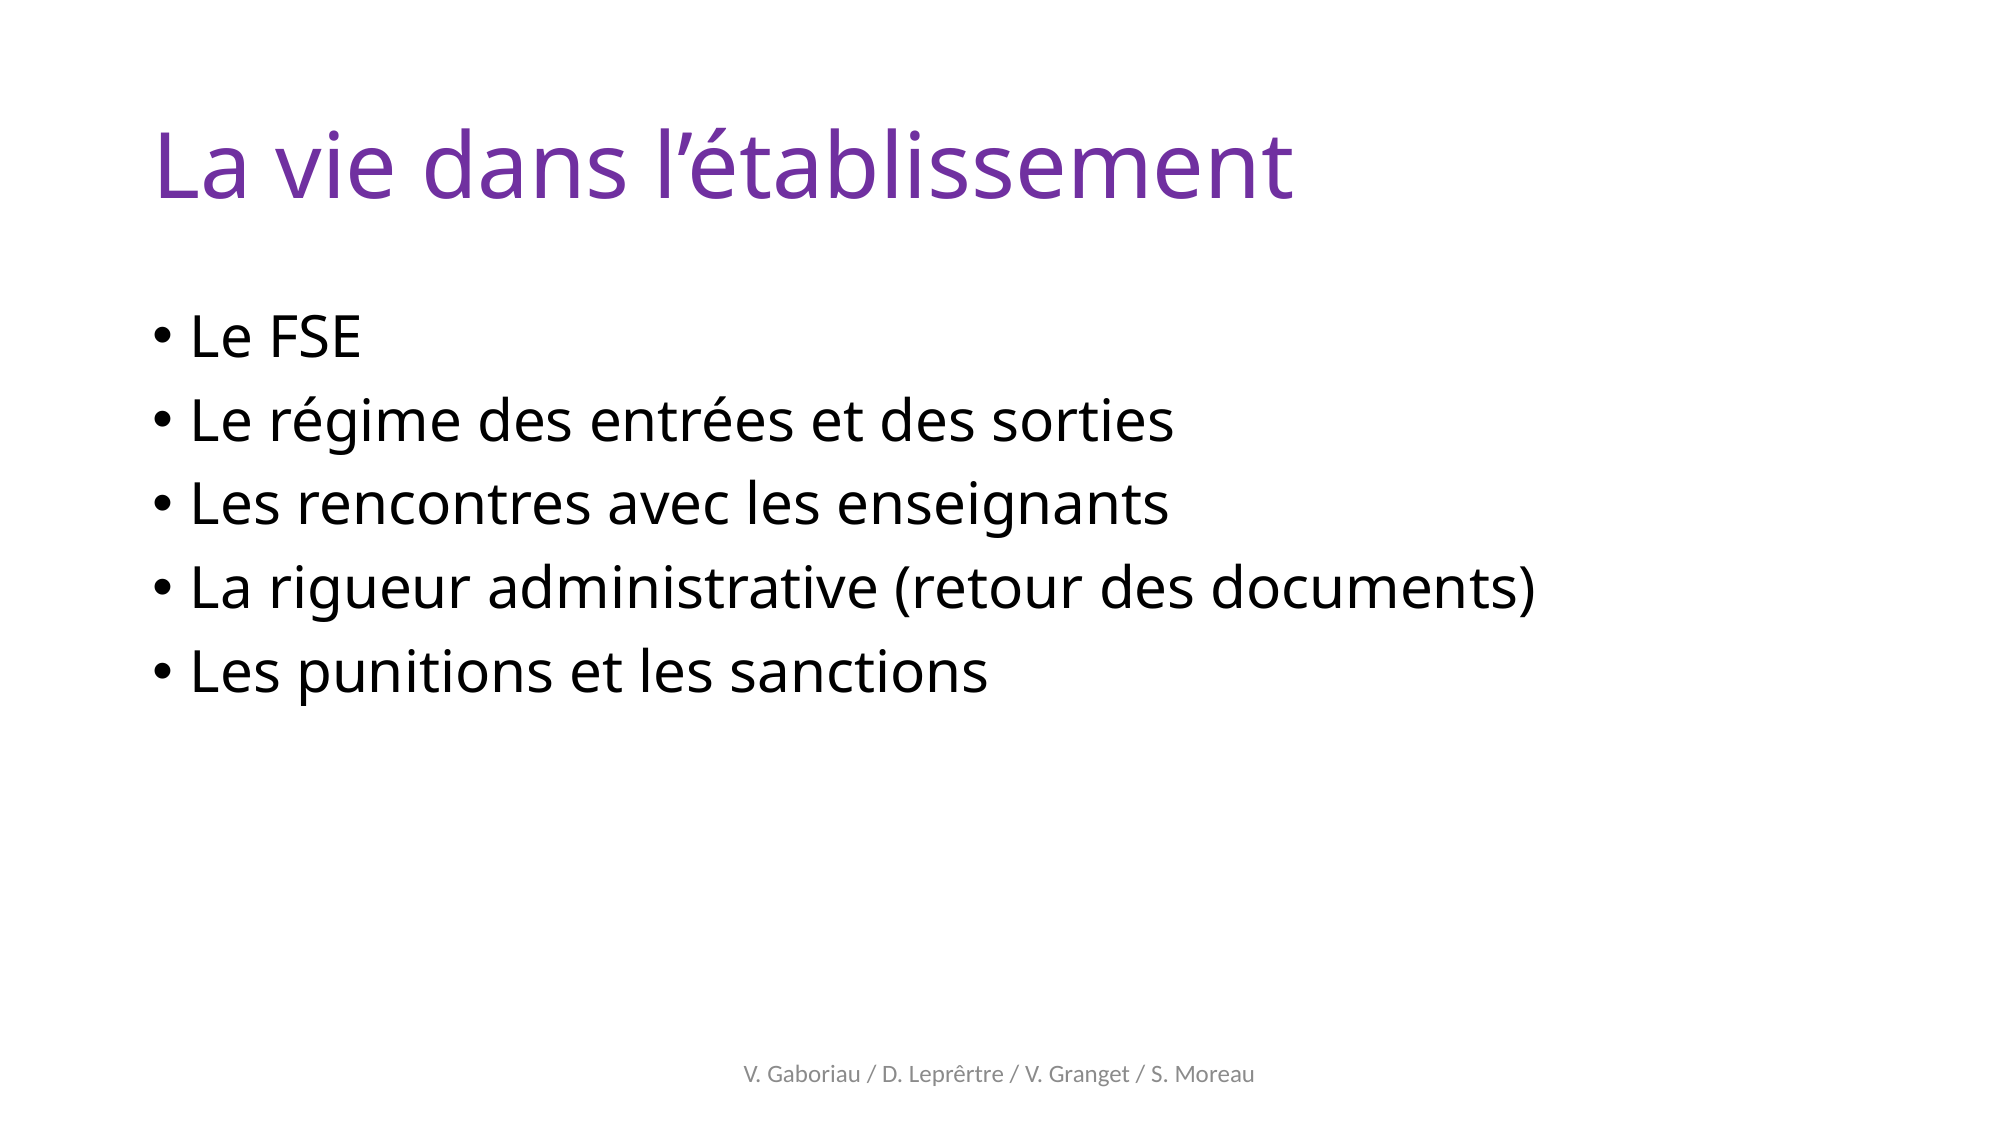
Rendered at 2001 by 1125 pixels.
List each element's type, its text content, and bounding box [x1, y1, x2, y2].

title La vie dans l’établissement [137, 59, 1863, 278]
footer V. Gaboriau / D. Leprêrtre / V. Granget / S. Moreau [662, 1042, 1338, 1103]
list Le FSE Le régime des entrées et des sorties Les rencontres avec les enseignants La rigueur administrative (retour des documents) Les punitions et les sanctions [137, 299, 1863, 1014]
